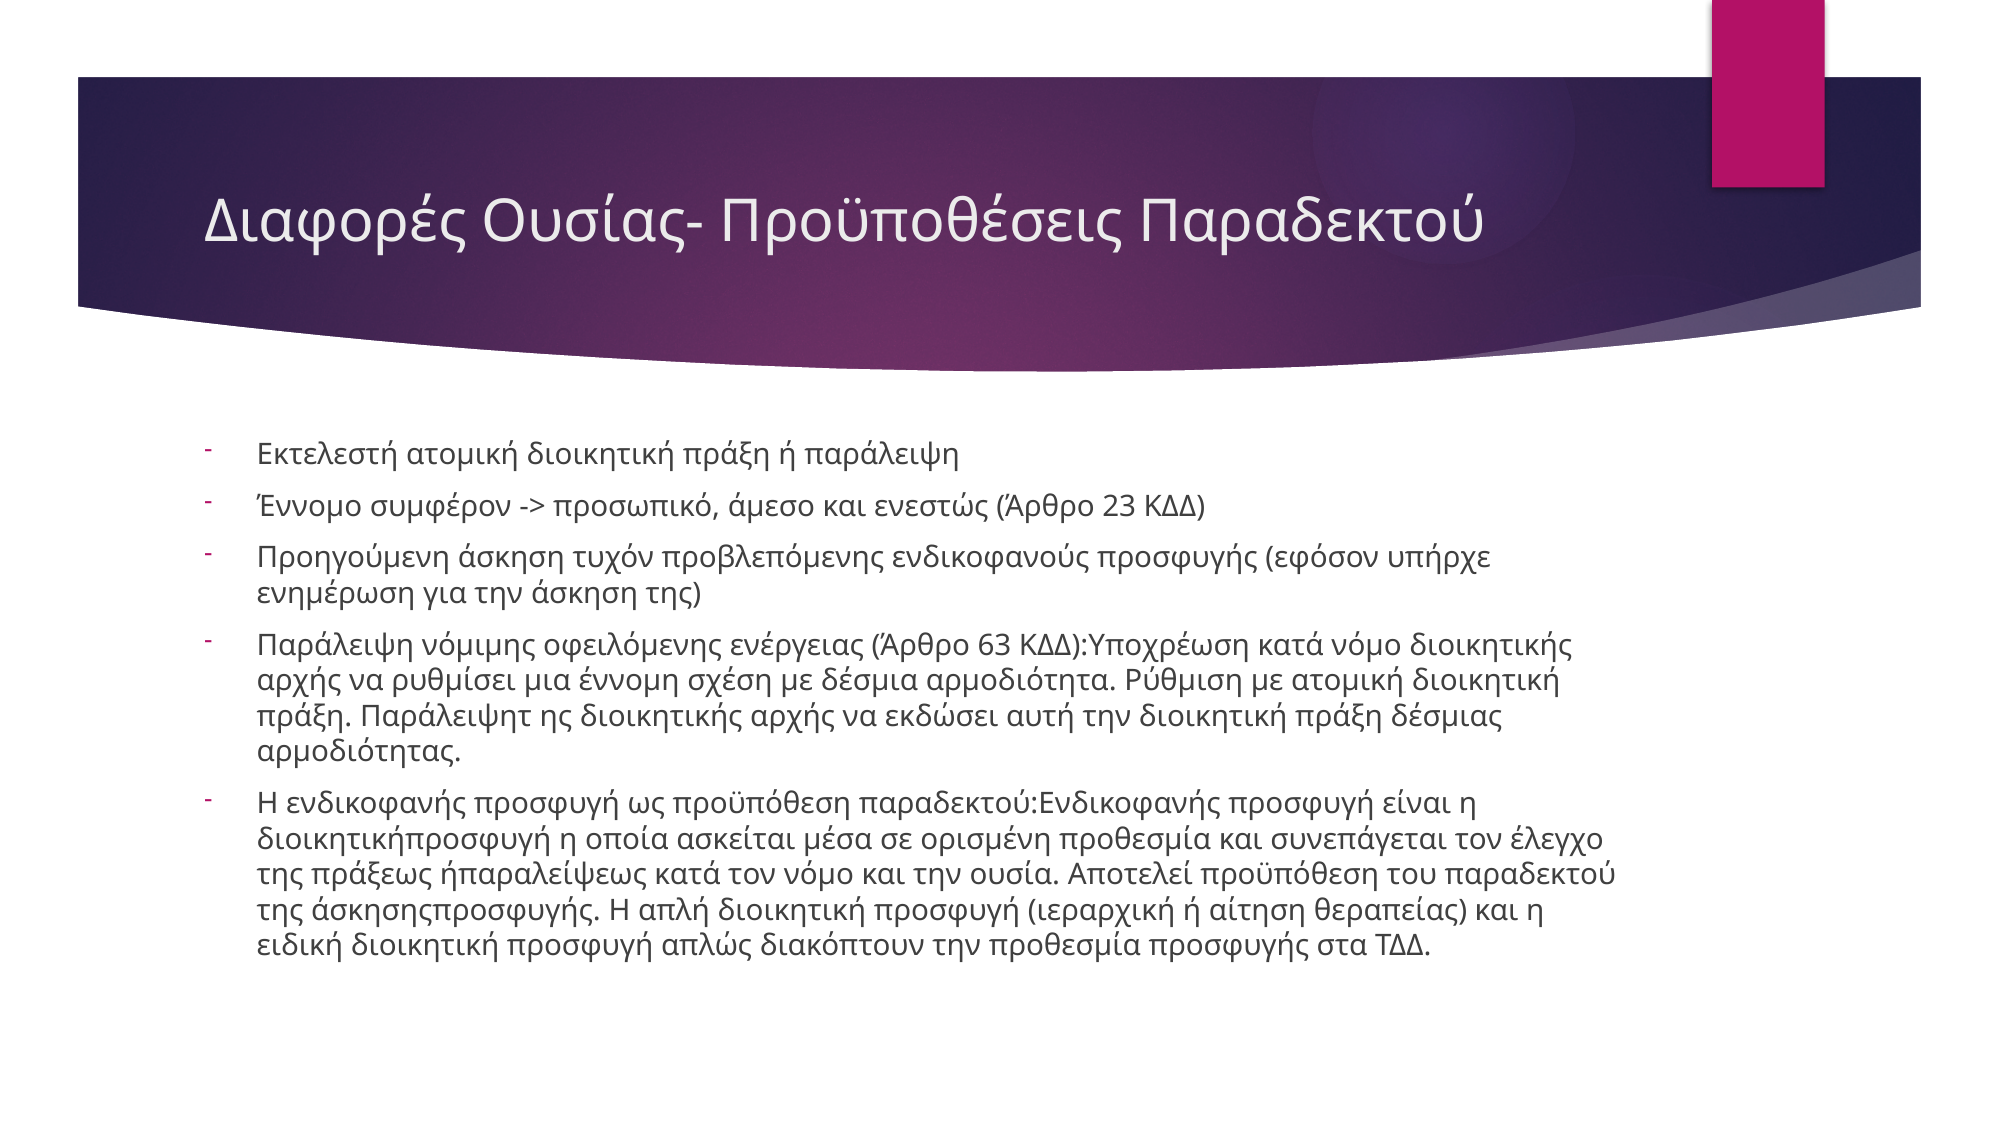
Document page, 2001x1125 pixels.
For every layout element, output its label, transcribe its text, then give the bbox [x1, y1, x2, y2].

list Εκτελεστή ατομική διοικητική πράξη ή παράλειψη Έννομο συμφέρον -> προσωπικό, άμεσο και ενεστώς (Άρθρο 23 ΚΔΔ) Προηγούμενη άσκηση τυχόν προβλεπόμενης ενδικοφανούς προσφυγής (εφόσον υπήρχε ενημέρωση για την άσκηση της) Παράλειψη νόμιμης οφειλόμενης ενέργειας (Άρθρο 63 ΚΔΔ):Υποχρέωση κατά νόμο διοικητικής αρχής να ρυθμίσει μια έννομη σχέση με δέσμια αρμοδιότητα. Ρύθμιση με ατομική διοικητική πράξη. Παράλειψητ ης διοικητικής αρχής να εκδώσει αυτή την διοικητική πράξη δέσμιας αρμοδιότητας. Η ενδικοφανής προσφυγή ως προϋπόθεση παραδεκτού:Ενδικοφανής προσφυγή είναι η διοικητικήπροσφυγή η οποία ασκείται μέσα σε ορισμένη προθεσμία και συνεπάγεται τον έλεγχο της πράξεως ήπαραλείψεως κατά τον νόμο και την ουσία. Αποτελεί προϋπόθεση του παραδεκτού της άσκησηςπροσφυγής. Η απλή διοικητική προσφυγή (ιεραρχική ή αίτηση θεραπείας) και η ειδική διοικητική προσφυγή απλώς διακόπτουν την προθεσμία προσφυγής στα ΤΔΔ. [189, 427, 1638, 988]
title Διαφορές Ουσίας- Προϋποθέσεις Παραδεκτού [189, 159, 1627, 276]
